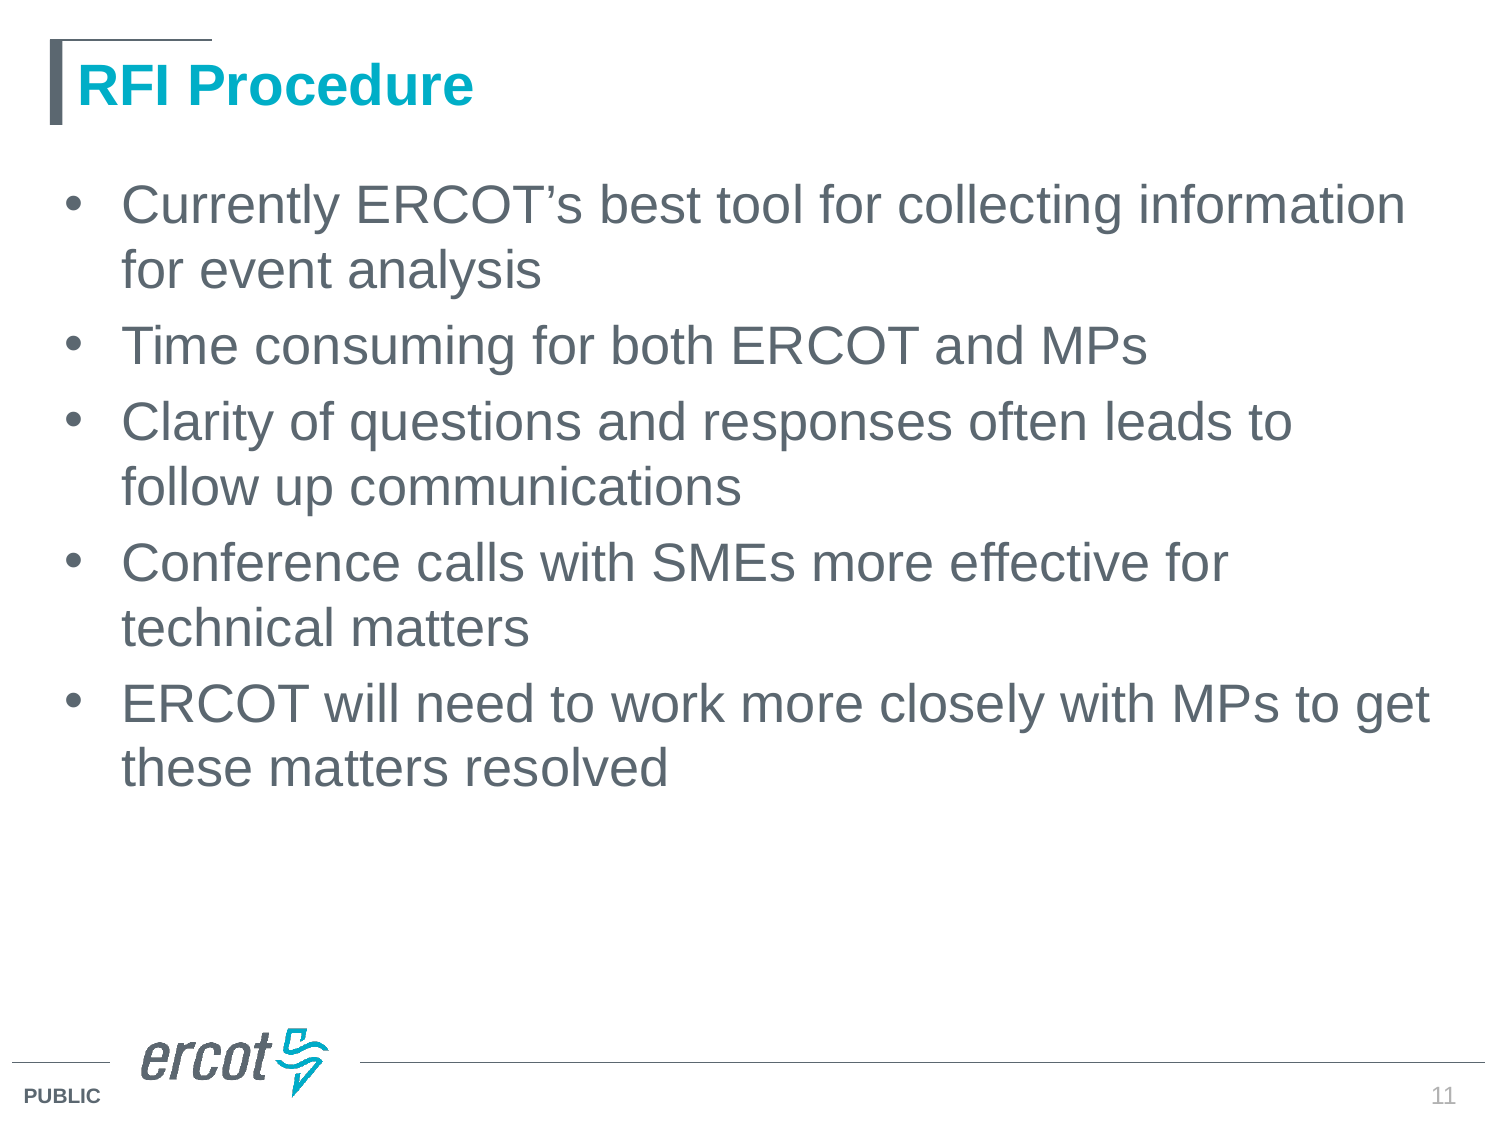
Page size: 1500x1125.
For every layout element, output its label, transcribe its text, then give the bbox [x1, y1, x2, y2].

list Currently ERCOT’s best tool for collecting information for event analysis Time consuming for both ERCOT and MPs Clarity of questions and responses often leads to follow up communications Conference calls with SMEs more effective for technical matters ERCOT will need to work more closely with MPs to get these matters resolved [50, 162, 1450, 992]
picture [137, 1024, 332, 1100]
slide_number 11 [1400, 1076, 1488, 1113]
title RFI Procedure [62, 39, 1450, 125]
